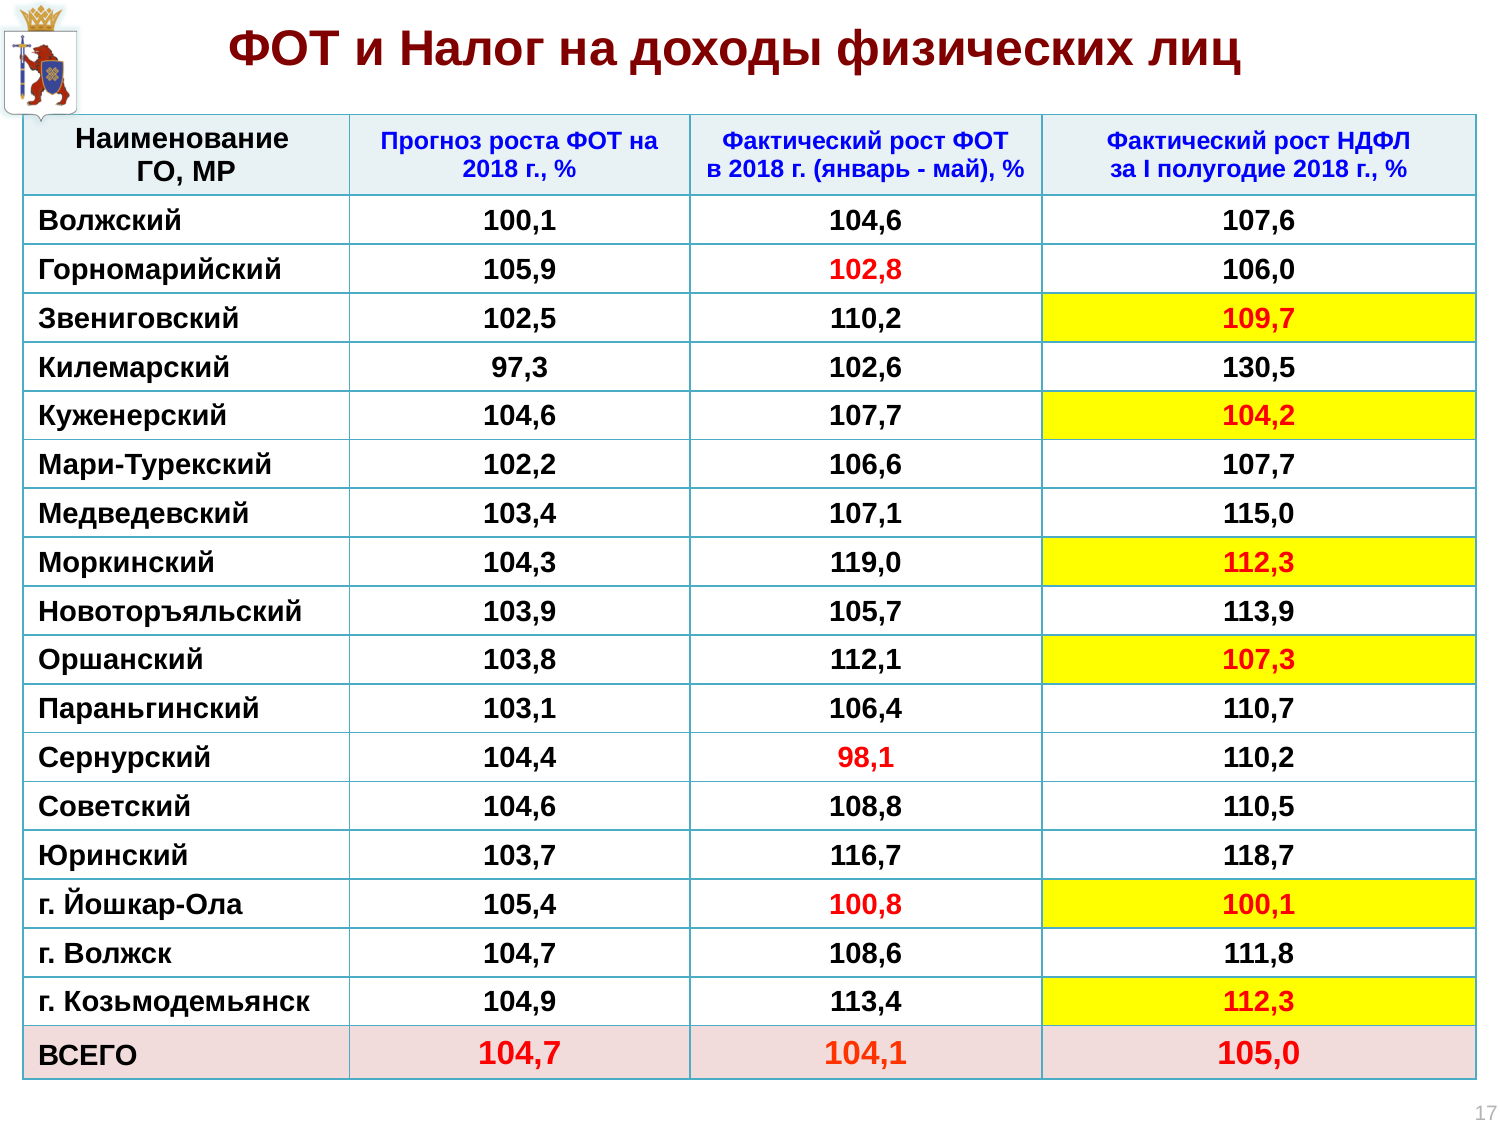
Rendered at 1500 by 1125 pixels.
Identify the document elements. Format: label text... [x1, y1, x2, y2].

text_box 17 [1459, 1092, 1500, 1125]
table_cell Куженерский [24, 392, 349, 439]
picture [3, 5, 77, 122]
table_cell 104,6 [350, 392, 689, 439]
table_cell 106,6 [691, 440, 1041, 487]
table_cell 100,1 [350, 196, 689, 243]
table_cell 100,1 [1043, 880, 1475, 927]
table_cell 107,6 [1043, 196, 1475, 243]
table_cell г. Йошкар-Ола [24, 880, 349, 927]
table_cell 107,7 [691, 392, 1041, 439]
table_cell г. Волжск [24, 929, 349, 976]
table_cell 111,8 [1043, 929, 1475, 976]
table_cell Волжский [24, 196, 349, 243]
table_cell 112,3 [1043, 538, 1475, 585]
table_cell 104,3 [350, 538, 689, 585]
table_cell 102,8 [691, 245, 1041, 292]
table_cell 130,5 [1043, 343, 1475, 390]
table_cell Сернурский [24, 733, 349, 781]
table_header Фактический рост ФОТ в 2018 г. (январь - май), % [691, 115, 1041, 194]
text_box ФОТ и Налог на доходы физических лиц [78, 0, 1500, 83]
table_cell 116,7 [691, 831, 1041, 878]
table_cell Советский [24, 782, 349, 829]
table_cell 107,7 [1043, 440, 1475, 487]
table_cell 105,9 [350, 245, 689, 292]
table_cell Юринский [24, 831, 349, 878]
table_cell 103,7 [350, 831, 689, 878]
table_cell г. Козьмодемьянск [24, 978, 349, 1025]
table_cell 106,0 [1043, 245, 1475, 292]
table_cell 110,5 [1043, 782, 1475, 829]
table_cell 110,2 [1043, 733, 1475, 781]
table_cell 104,1 [691, 1026, 1041, 1078]
table_cell 100,8 [691, 880, 1041, 927]
table_cell 109,7 [1043, 294, 1475, 341]
table_cell 112,3 [1043, 978, 1475, 1025]
table_cell 103,4 [350, 489, 689, 536]
table_cell 113,4 [691, 978, 1041, 1025]
table_cell 104,4 [350, 733, 689, 781]
table_cell 105,0 [1043, 1026, 1475, 1078]
table_cell 104,9 [350, 978, 689, 1025]
table_cell Звениговский [24, 294, 349, 341]
table_cell 105,4 [350, 880, 689, 927]
table_cell 106,4 [691, 685, 1041, 732]
table_cell 108,6 [691, 929, 1041, 976]
table_cell Горномарийский [24, 245, 349, 292]
table_cell 103,1 [350, 685, 689, 732]
table_cell 104,7 [350, 1026, 689, 1078]
table_cell 97,3 [350, 343, 689, 390]
table_cell 104,7 [350, 929, 689, 976]
table_cell 103,9 [350, 587, 689, 634]
table_cell 112,1 [691, 636, 1041, 683]
table_cell 102,6 [691, 343, 1041, 390]
table_header Фактический рост НДФЛ за I полугодие 2018 г., % [1043, 115, 1475, 194]
table_cell Оршанский [24, 636, 349, 683]
table_cell 110,7 [1043, 685, 1475, 732]
table_cell 104,6 [691, 196, 1041, 243]
table_cell 104,6 [350, 782, 689, 829]
table_cell 107,3 [1043, 636, 1475, 683]
table_cell 119,0 [691, 538, 1041, 585]
table_cell 105,7 [691, 587, 1041, 634]
table_cell 104,2 [1043, 392, 1475, 439]
table_cell Моркинский [24, 538, 349, 585]
table_cell 110,2 [691, 294, 1041, 341]
table_cell 118,7 [1043, 831, 1475, 878]
table_cell Параньгинский [24, 685, 349, 732]
table_cell 107,1 [691, 489, 1041, 536]
table_header Прогноз роста ФОТ на 2018 г., % [350, 115, 689, 194]
table_cell 108,8 [691, 782, 1041, 829]
table_cell 102,2 [350, 440, 689, 487]
table_cell Новоторъяльский [24, 587, 349, 634]
table_cell 98,1 [691, 733, 1041, 781]
table_cell 103,8 [350, 636, 689, 683]
table_cell 113,9 [1043, 587, 1475, 634]
table_cell 102,5 [350, 294, 689, 341]
table_cell Медведевский [24, 489, 349, 536]
table_cell ВСЕГО [24, 1026, 349, 1078]
table_header Наименование ГО, МР [24, 115, 349, 194]
table_cell Мари-Турекский [24, 440, 349, 487]
table_cell Килемарский [24, 343, 349, 390]
table_cell 115,0 [1043, 489, 1475, 536]
